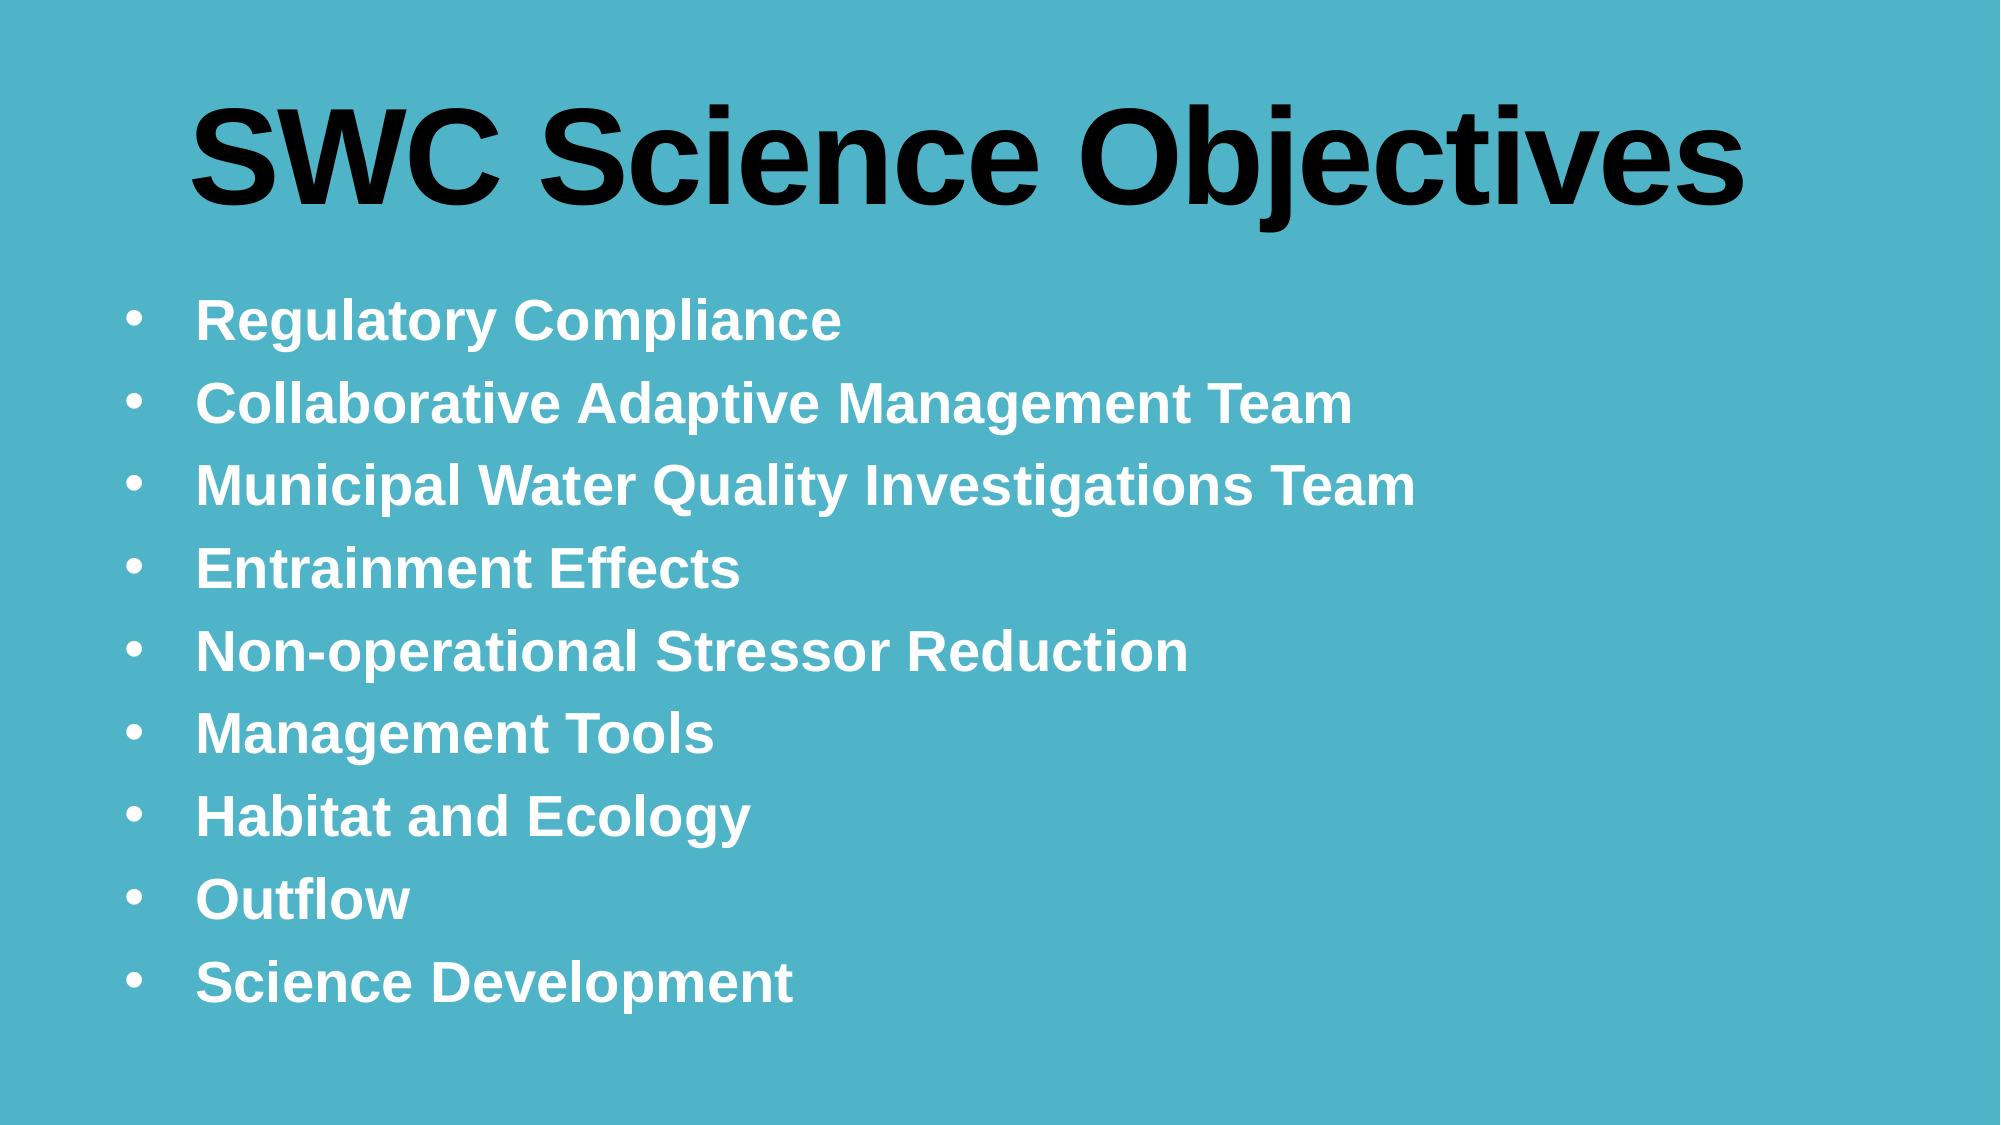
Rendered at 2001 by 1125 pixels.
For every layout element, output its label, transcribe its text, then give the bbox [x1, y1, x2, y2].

subtitle Regulatory Compliance Collaborative Adaptive Management Team Municipal Water Quality Investigations Team Entrainment Effects Non-operational Stressor Reduction Management Tools Habitat and Ecology Outflow Science Development [109, 285, 1785, 1025]
title SWC Science Objectives [173, 39, 1785, 238]
